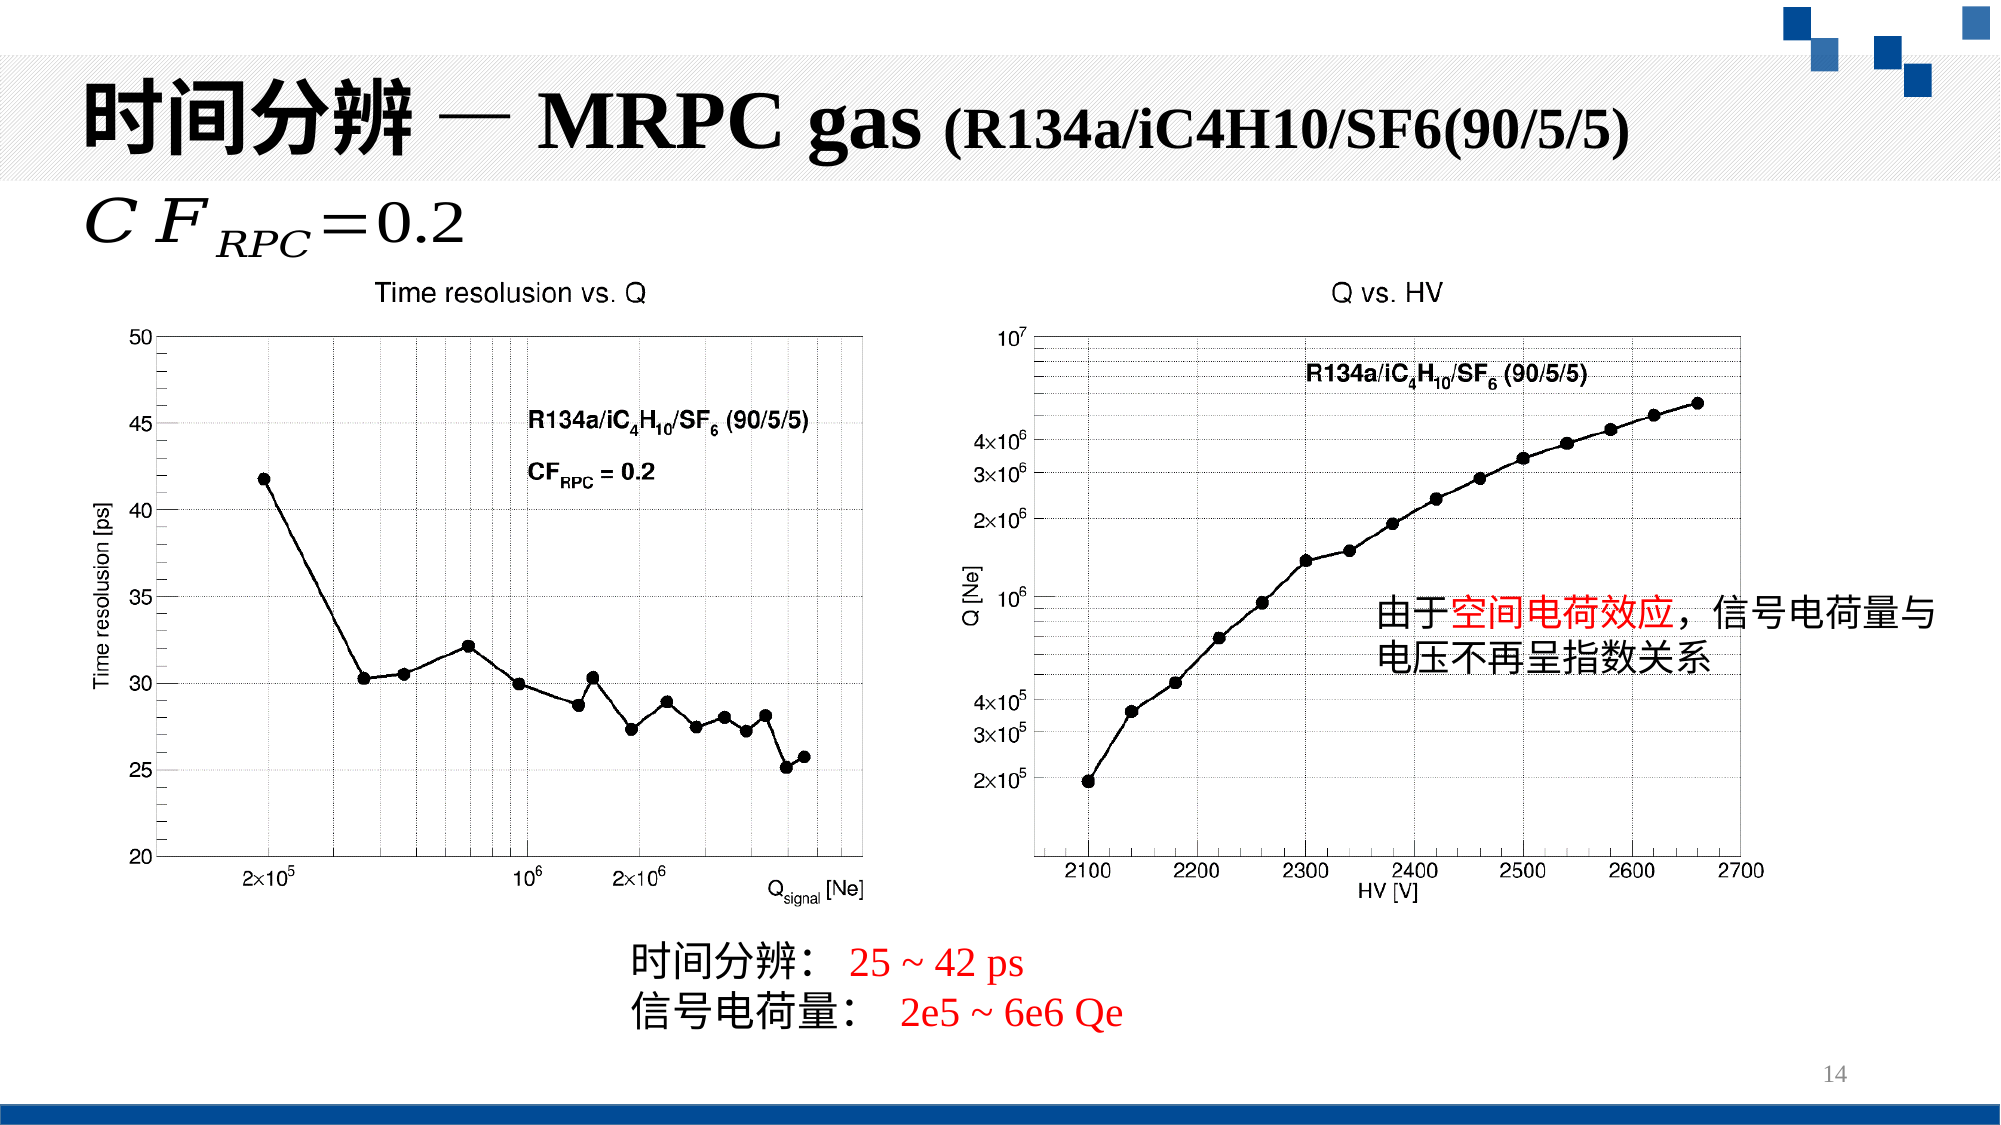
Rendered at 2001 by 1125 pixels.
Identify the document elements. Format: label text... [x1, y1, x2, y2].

text_box [0, 1104, 2000, 1125]
picture [68, 271, 1829, 921]
text_box [1903, 63, 1933, 98]
text_box [1782, 6, 1812, 41]
text_box [0, 55, 2000, 181]
slide_number 14 [1412, 1042, 1863, 1103]
text_box 由于空间电荷效应，信号电荷量与电压不再呈指数关系 [1829, 581, 1963, 687]
text_box [1961, 5, 1991, 41]
text_box [1810, 37, 1839, 72]
text_box 时间分辨 —MRPC gas (R134a/iC4H10/SF6(90/5/5) [67, 57, 1647, 173]
text_box [1873, 35, 1903, 70]
